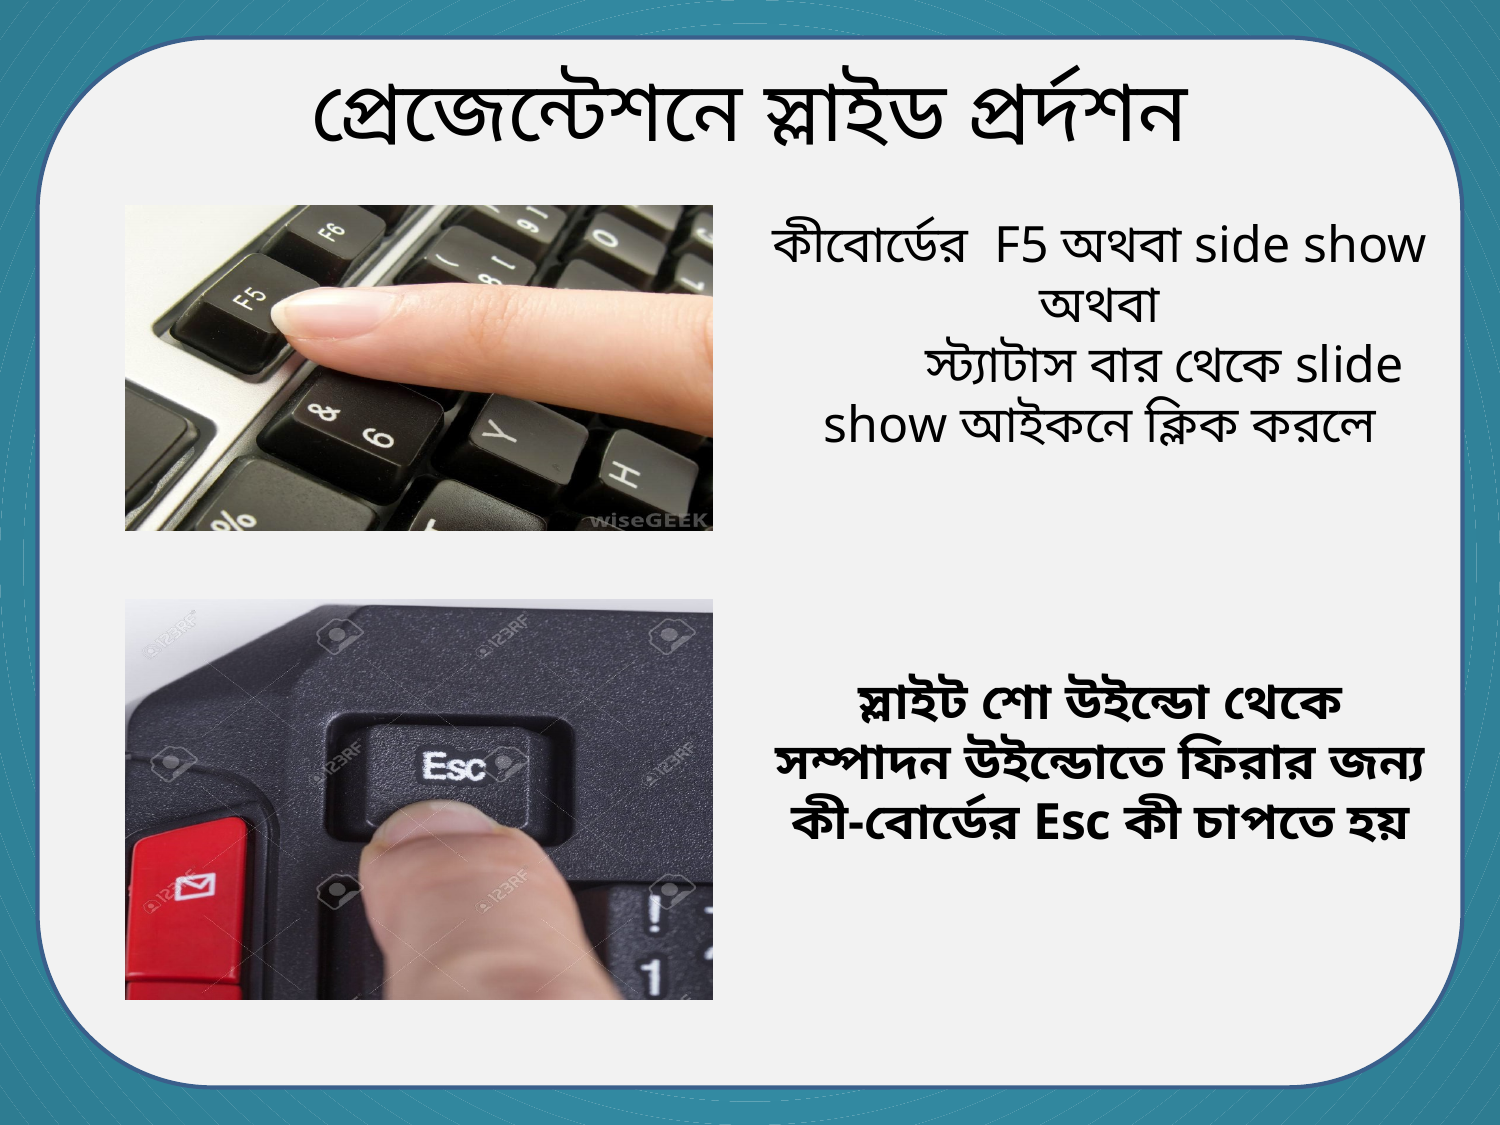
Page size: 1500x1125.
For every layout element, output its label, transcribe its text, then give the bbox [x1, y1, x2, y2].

text_box স্লাইট শো উইন্ডো থেকে সম্পাদন উইন্ডোতে ফিরার জন্য কী-বোর্ডের Esc কী চাপতে হয় [751, 662, 1450, 858]
picture [124, 205, 713, 531]
picture [124, 599, 713, 1000]
text_box কীবোর্ডের F5 অথবা side show অথবা স্ট্যাটাস বার থেকে slide show আইকনে ক্লিক করলে [750, 205, 1463, 461]
text_box প্রেজেন্টেশনে স্লাইড প্রর্দশন [200, 50, 1300, 165]
